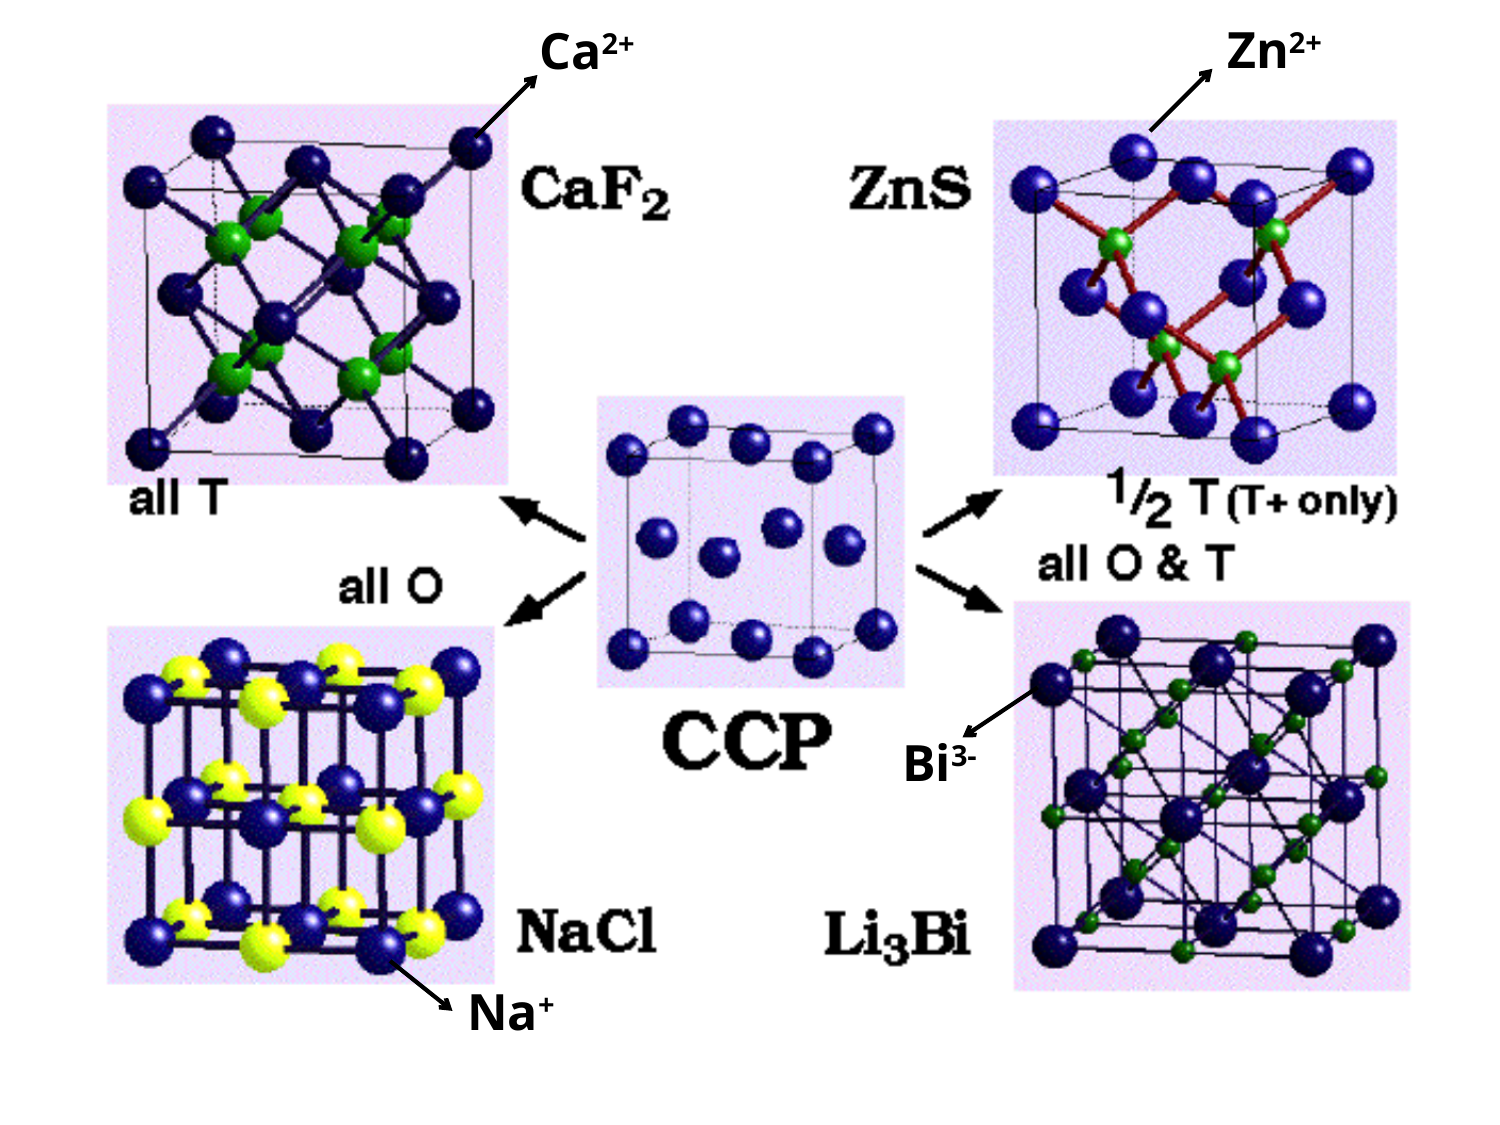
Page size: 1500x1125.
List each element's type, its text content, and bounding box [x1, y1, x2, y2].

text_box Ca2+ [524, 12, 675, 85]
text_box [389, 960, 453, 1012]
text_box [474, 74, 538, 138]
text_box Zn2+ [1212, 11, 1363, 85]
picture [87, 87, 1425, 1001]
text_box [1149, 68, 1213, 132]
text_box Na+ [452, 1009, 603, 1048]
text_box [962, 687, 1038, 738]
